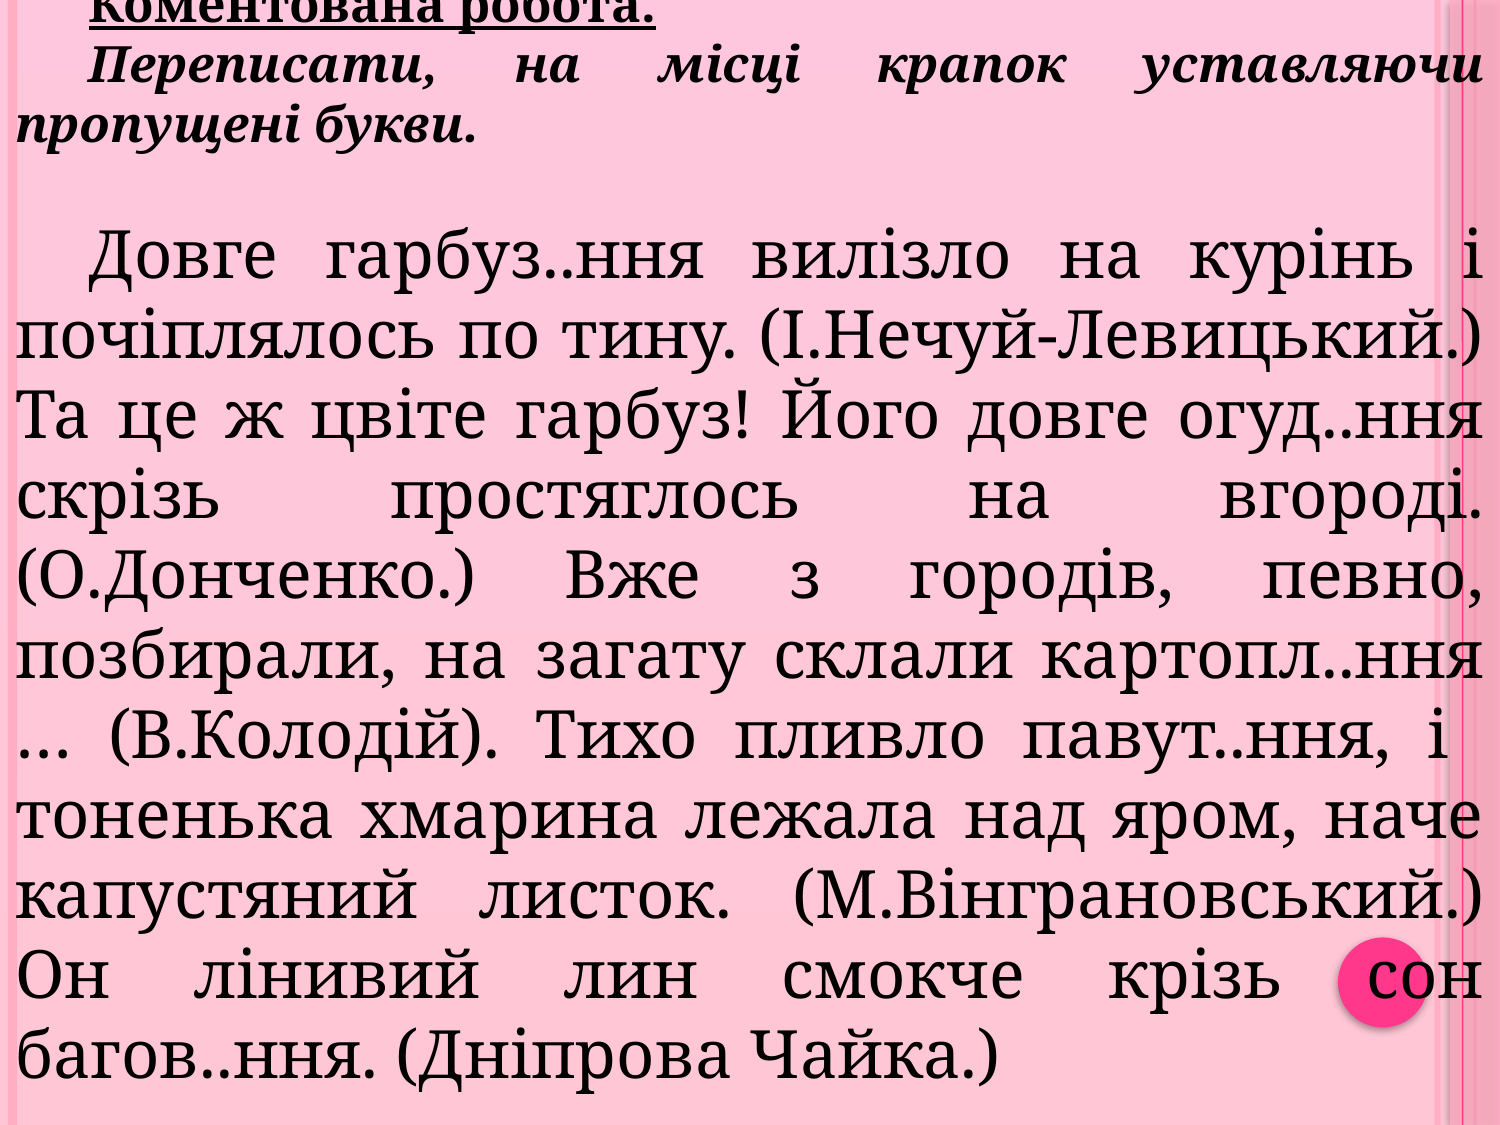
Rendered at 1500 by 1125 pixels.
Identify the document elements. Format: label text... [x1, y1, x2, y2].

text_box Коментована робота. Переписати, на місці крапок уставляючи пропущені букви. Довге гарбуз..ння вилізло на курінь і почіплялось по тину. (І.Нечуй-Левицький.) Та це ж цвіте гарбуз! Його довге огуд..ння скрізь простяглось на вгороді. (О.Донченко.) Вже з городів, певно, позбирали, на загату склали картопл..ння … (В.Колодій). Тихо пливло павут..ння, і тоненька хмарина лежала над яром, наче капустяний листок. (М.Вінграновський.) Он лінивий лин смокче крізь сон багов..ння. (Дніпрова Чайка.) [0, 0, 1500, 1100]
